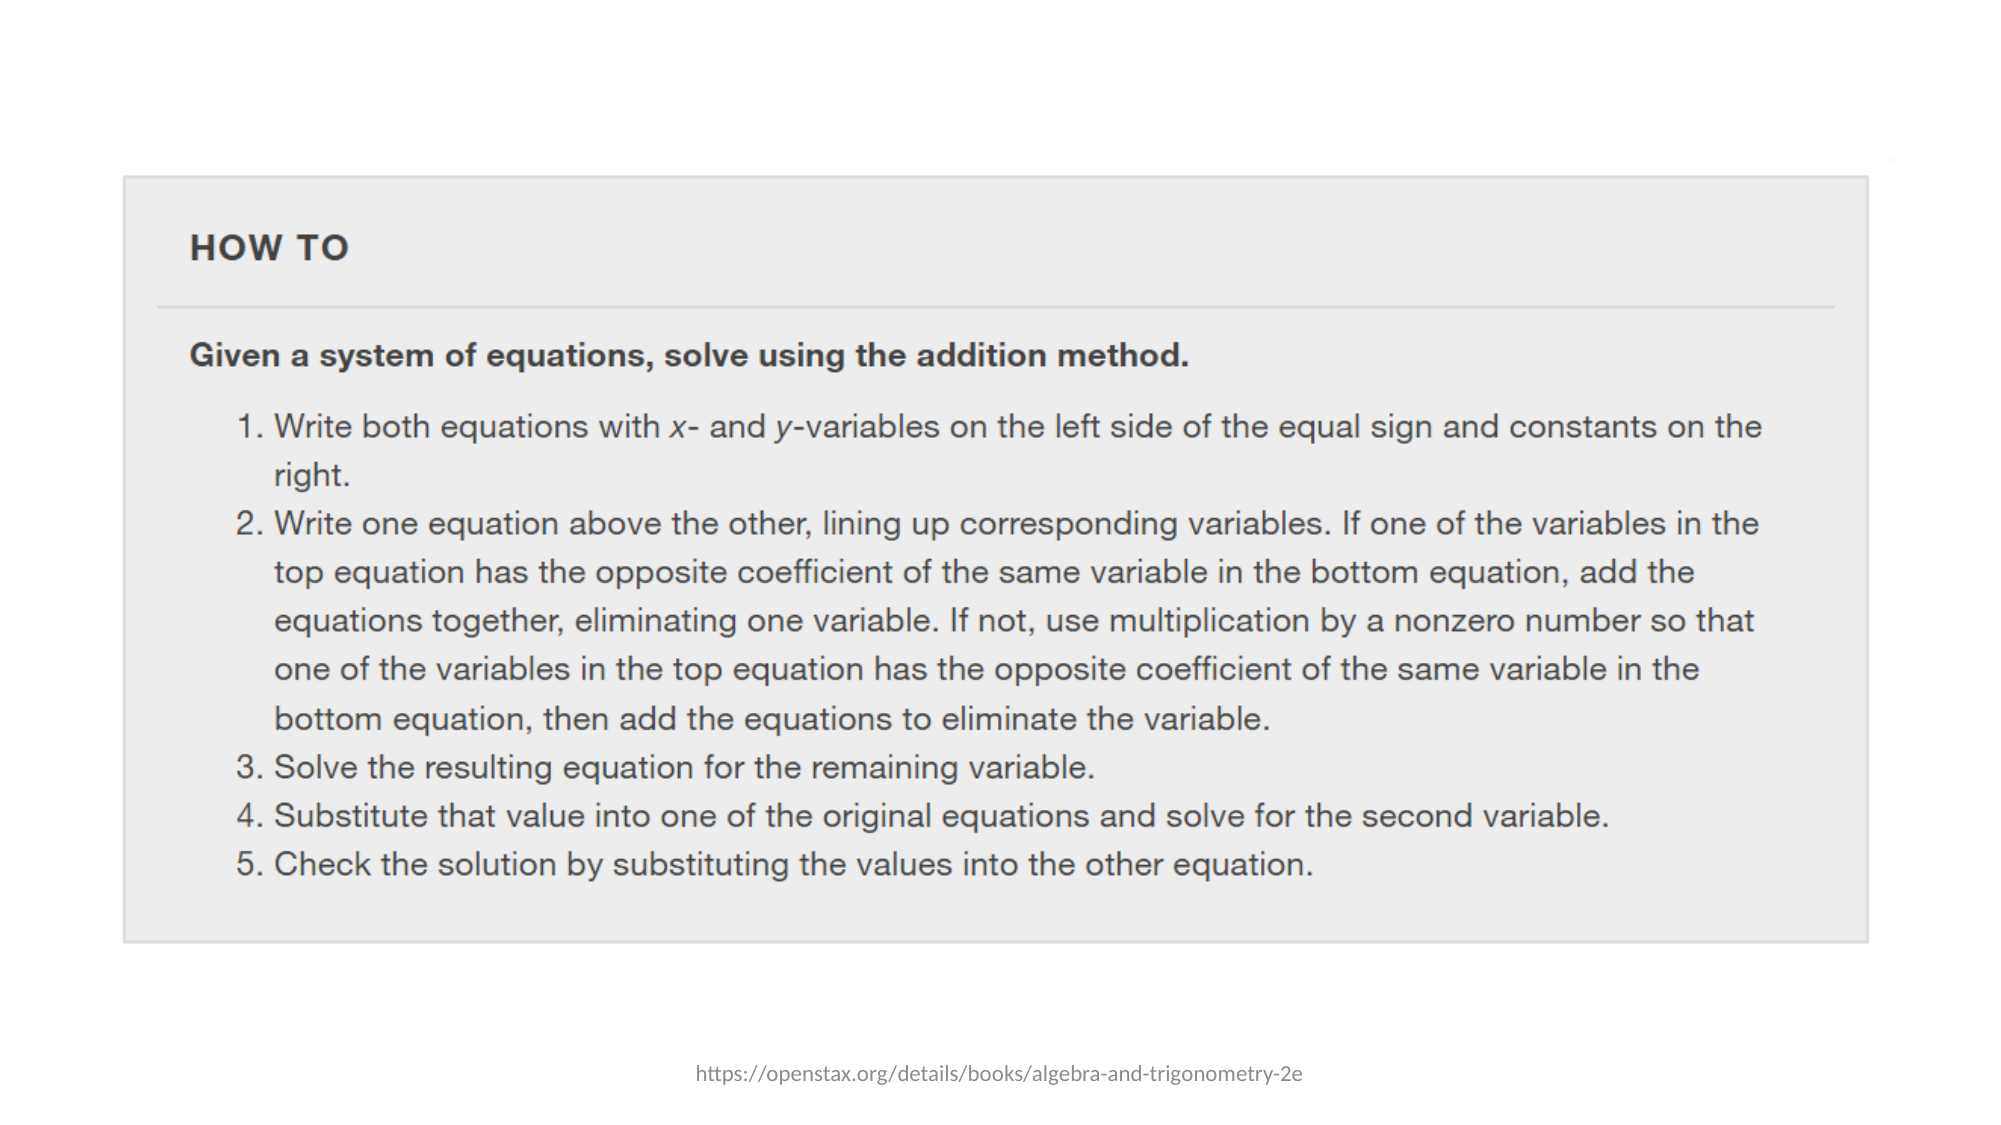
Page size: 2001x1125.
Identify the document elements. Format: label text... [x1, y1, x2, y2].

picture [105, 159, 1895, 965]
footer https://openstax.org/details/books/algebra-and-trigonometry-2e [662, 1042, 1338, 1103]
